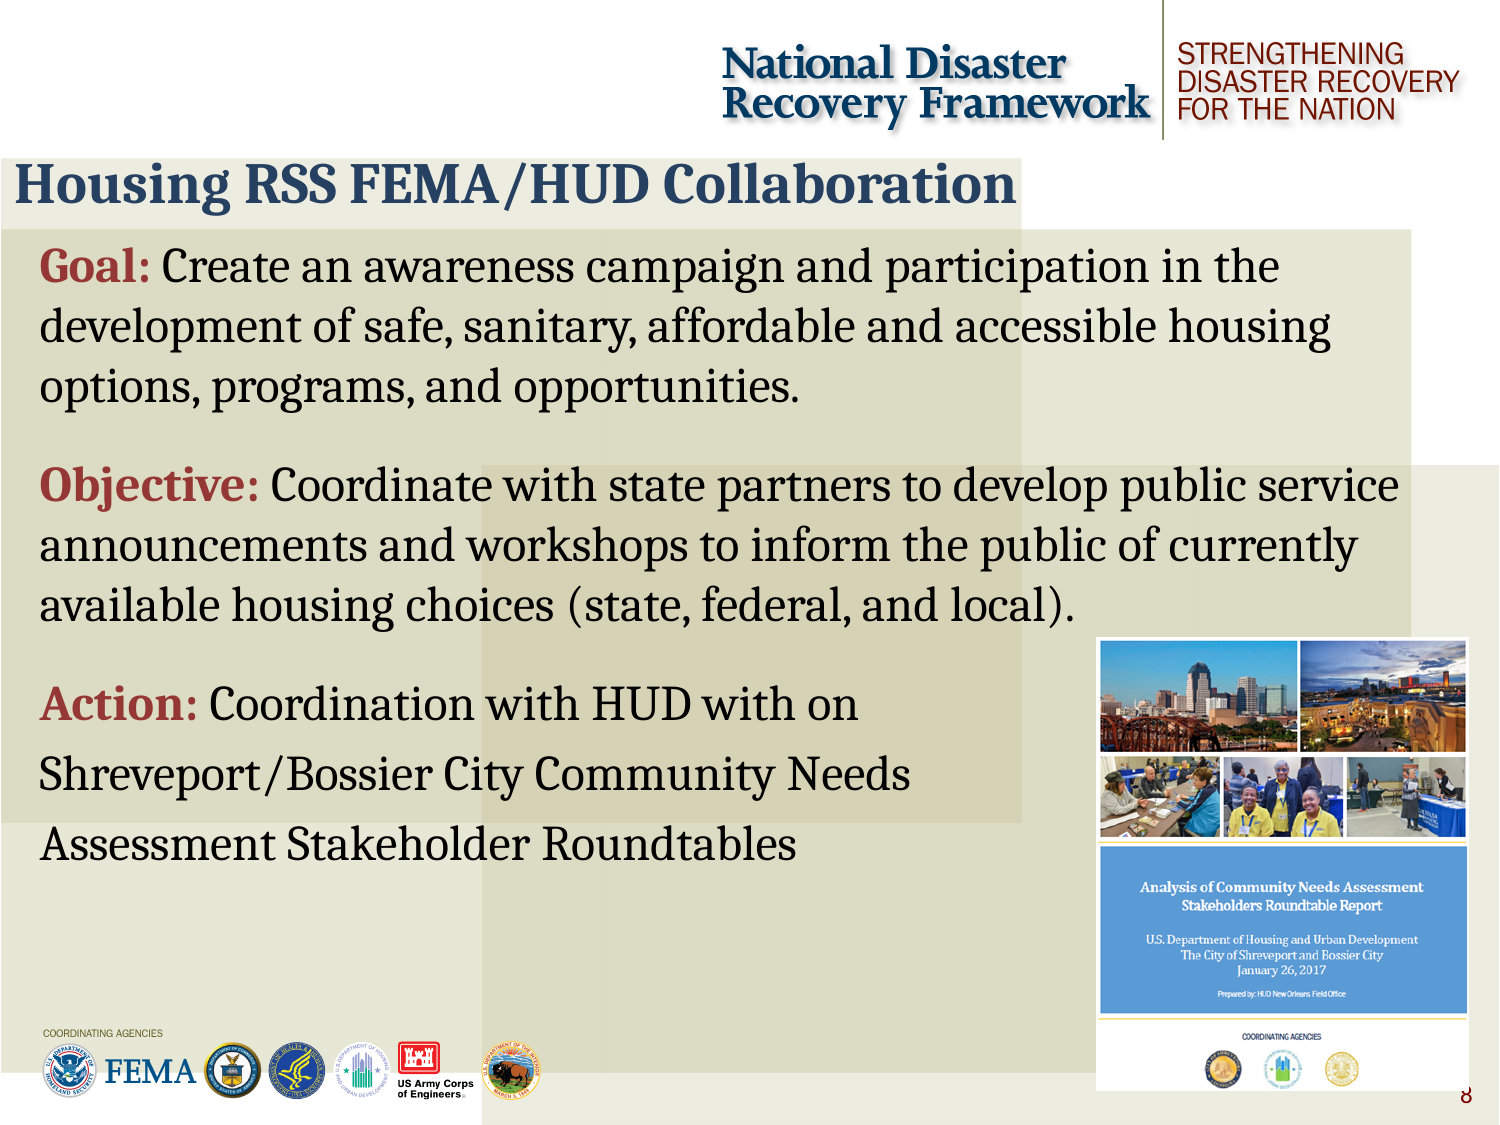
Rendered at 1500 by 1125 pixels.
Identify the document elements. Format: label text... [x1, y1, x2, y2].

text_box Goal: Create an awareness campaign and participation in the development of safe, sanitary, affordable and accessible housing options, programs, and opportunities. Objective: Coordinate with state partners to develop public service announcements and workshops to inform the public of currently available housing choices (state, federal, and local). Action: Coordination with HUD with on Shreveport/Bossier City Community Needs Assessment Stakeholder Roundtables [24, 224, 1469, 1000]
picture [1, 0, 1499, 1125]
text_box Housing RSS FEMA/HUD Collaboration [0, 137, 1300, 313]
